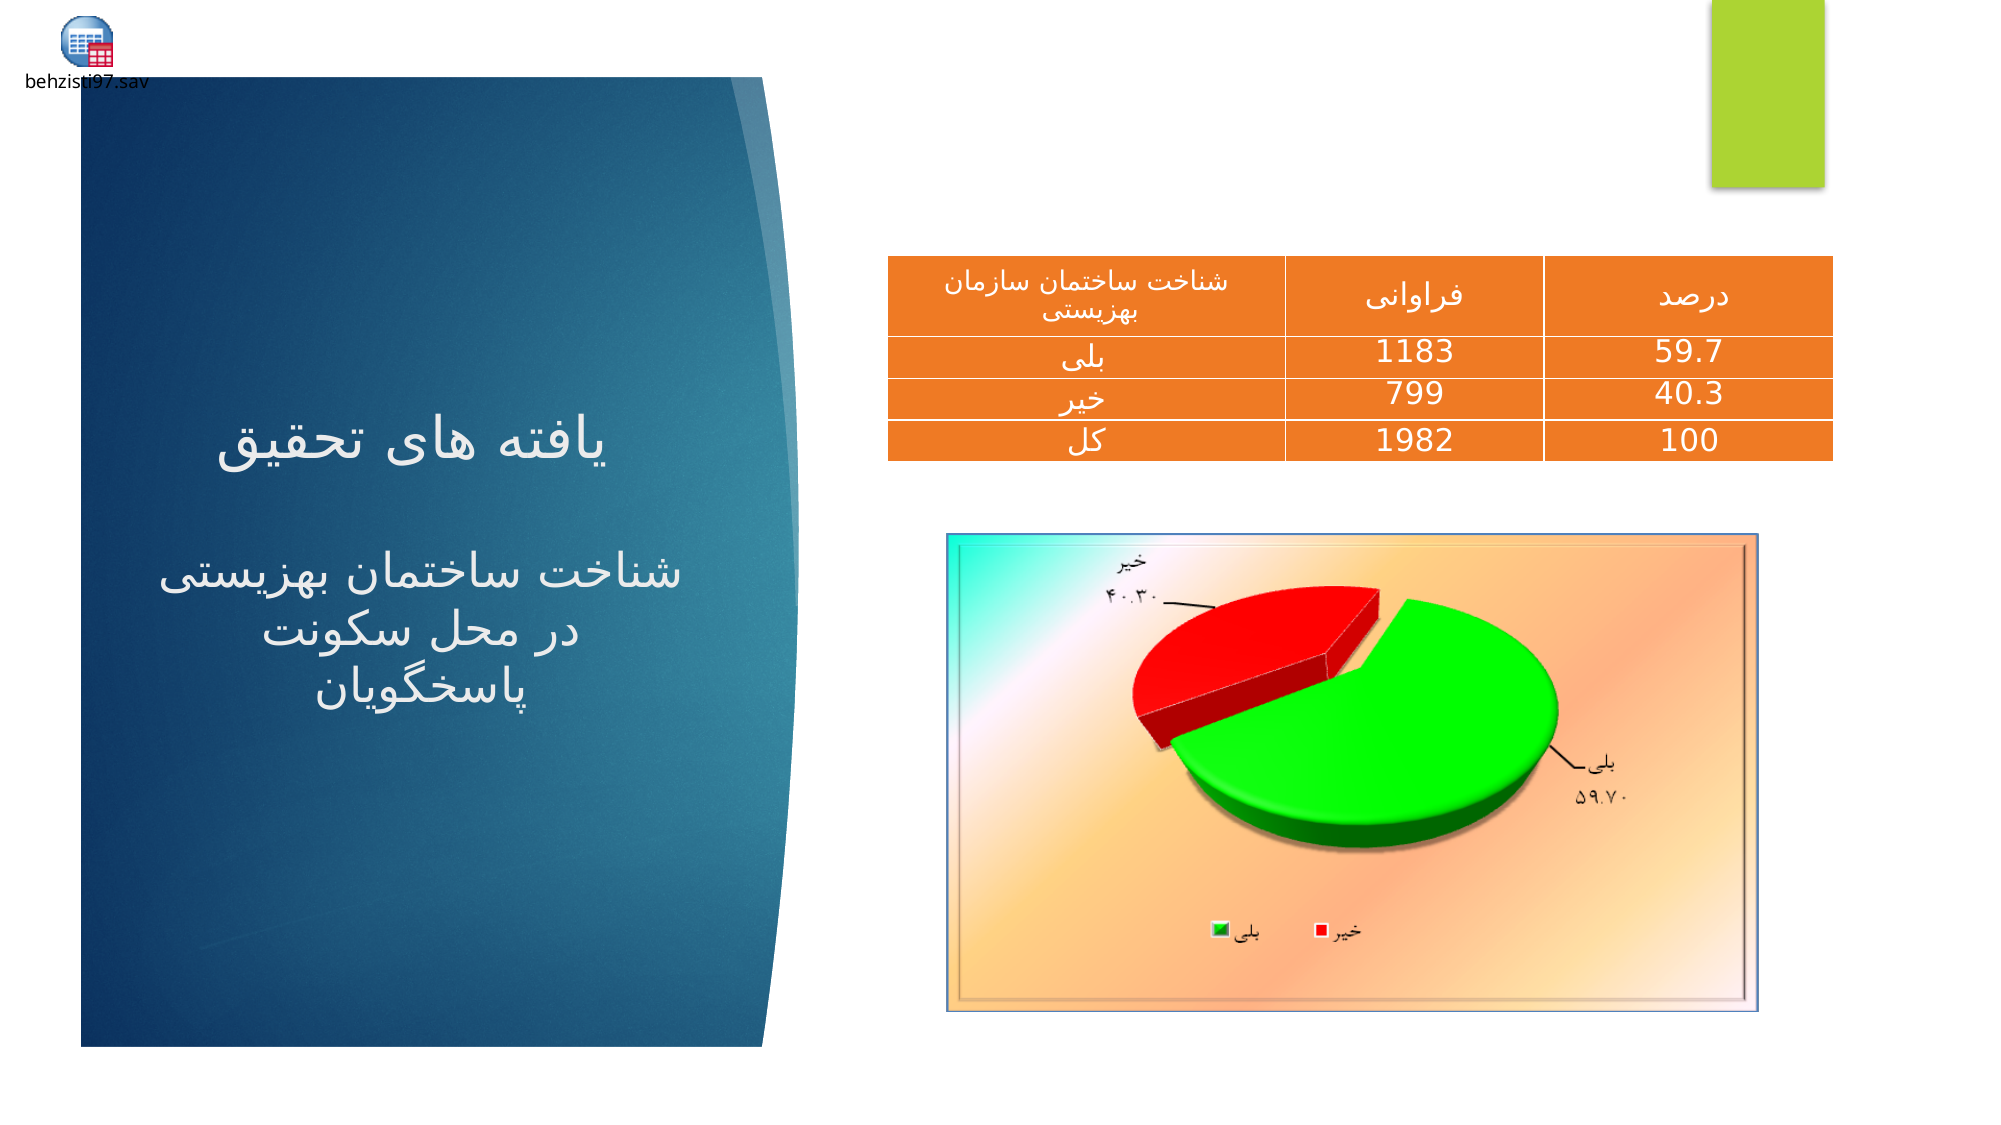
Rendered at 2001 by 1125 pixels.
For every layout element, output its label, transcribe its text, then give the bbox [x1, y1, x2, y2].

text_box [15, 15, 159, 101]
table_cell 100 [1545, 421, 1833, 461]
text_box یافته های تحقیق شناخت ساختمان بهزیستی در محل سکونت پاسخگویان [139, 368, 704, 744]
table_header شناخت ساختمان سازمان بهزیستی [888, 256, 1285, 336]
table_cell 40.3 [1545, 379, 1833, 419]
table_header درصد [1545, 256, 1833, 336]
picture [944, 533, 1761, 1012]
table_cell 799 [1286, 379, 1543, 419]
table_cell 1183 [1286, 337, 1543, 378]
table_cell کل [888, 421, 1285, 461]
table_header فراوانی [1286, 256, 1543, 336]
table_cell بلی [888, 337, 1285, 378]
table_cell 59.7 [1545, 337, 1833, 378]
table_cell 1982 [1286, 421, 1543, 461]
table_cell خیر [888, 379, 1285, 419]
